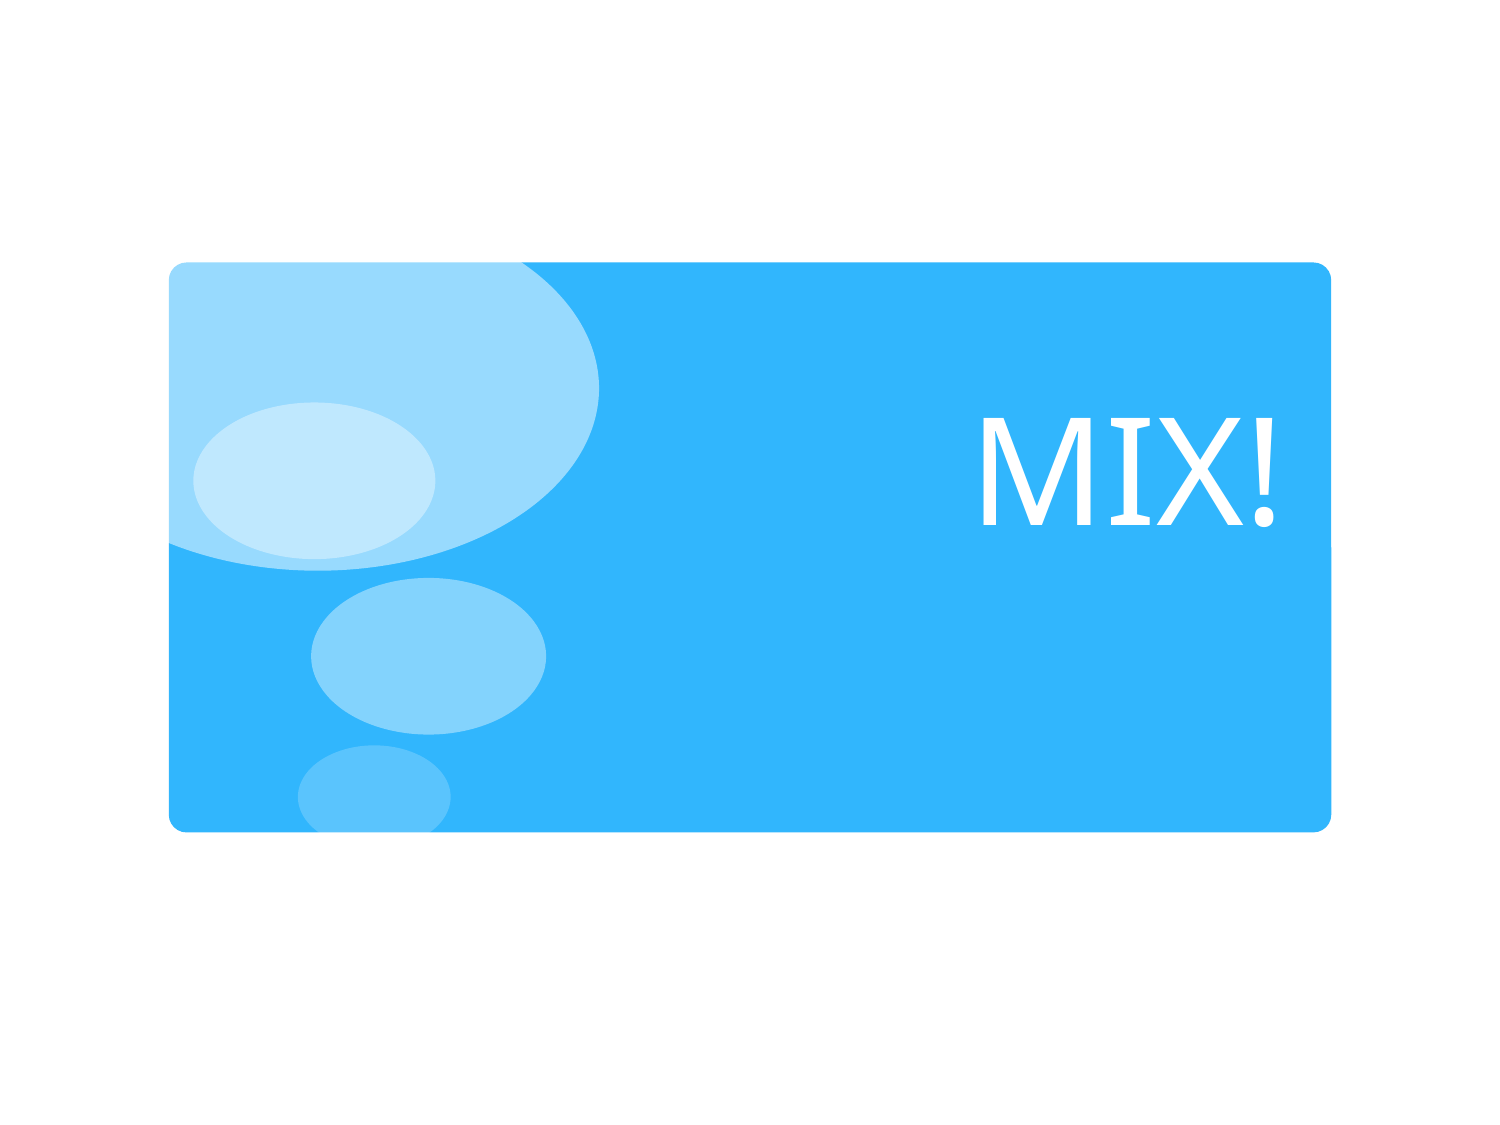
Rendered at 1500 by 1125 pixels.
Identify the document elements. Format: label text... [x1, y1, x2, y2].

title MIX! [437, 331, 1300, 555]
